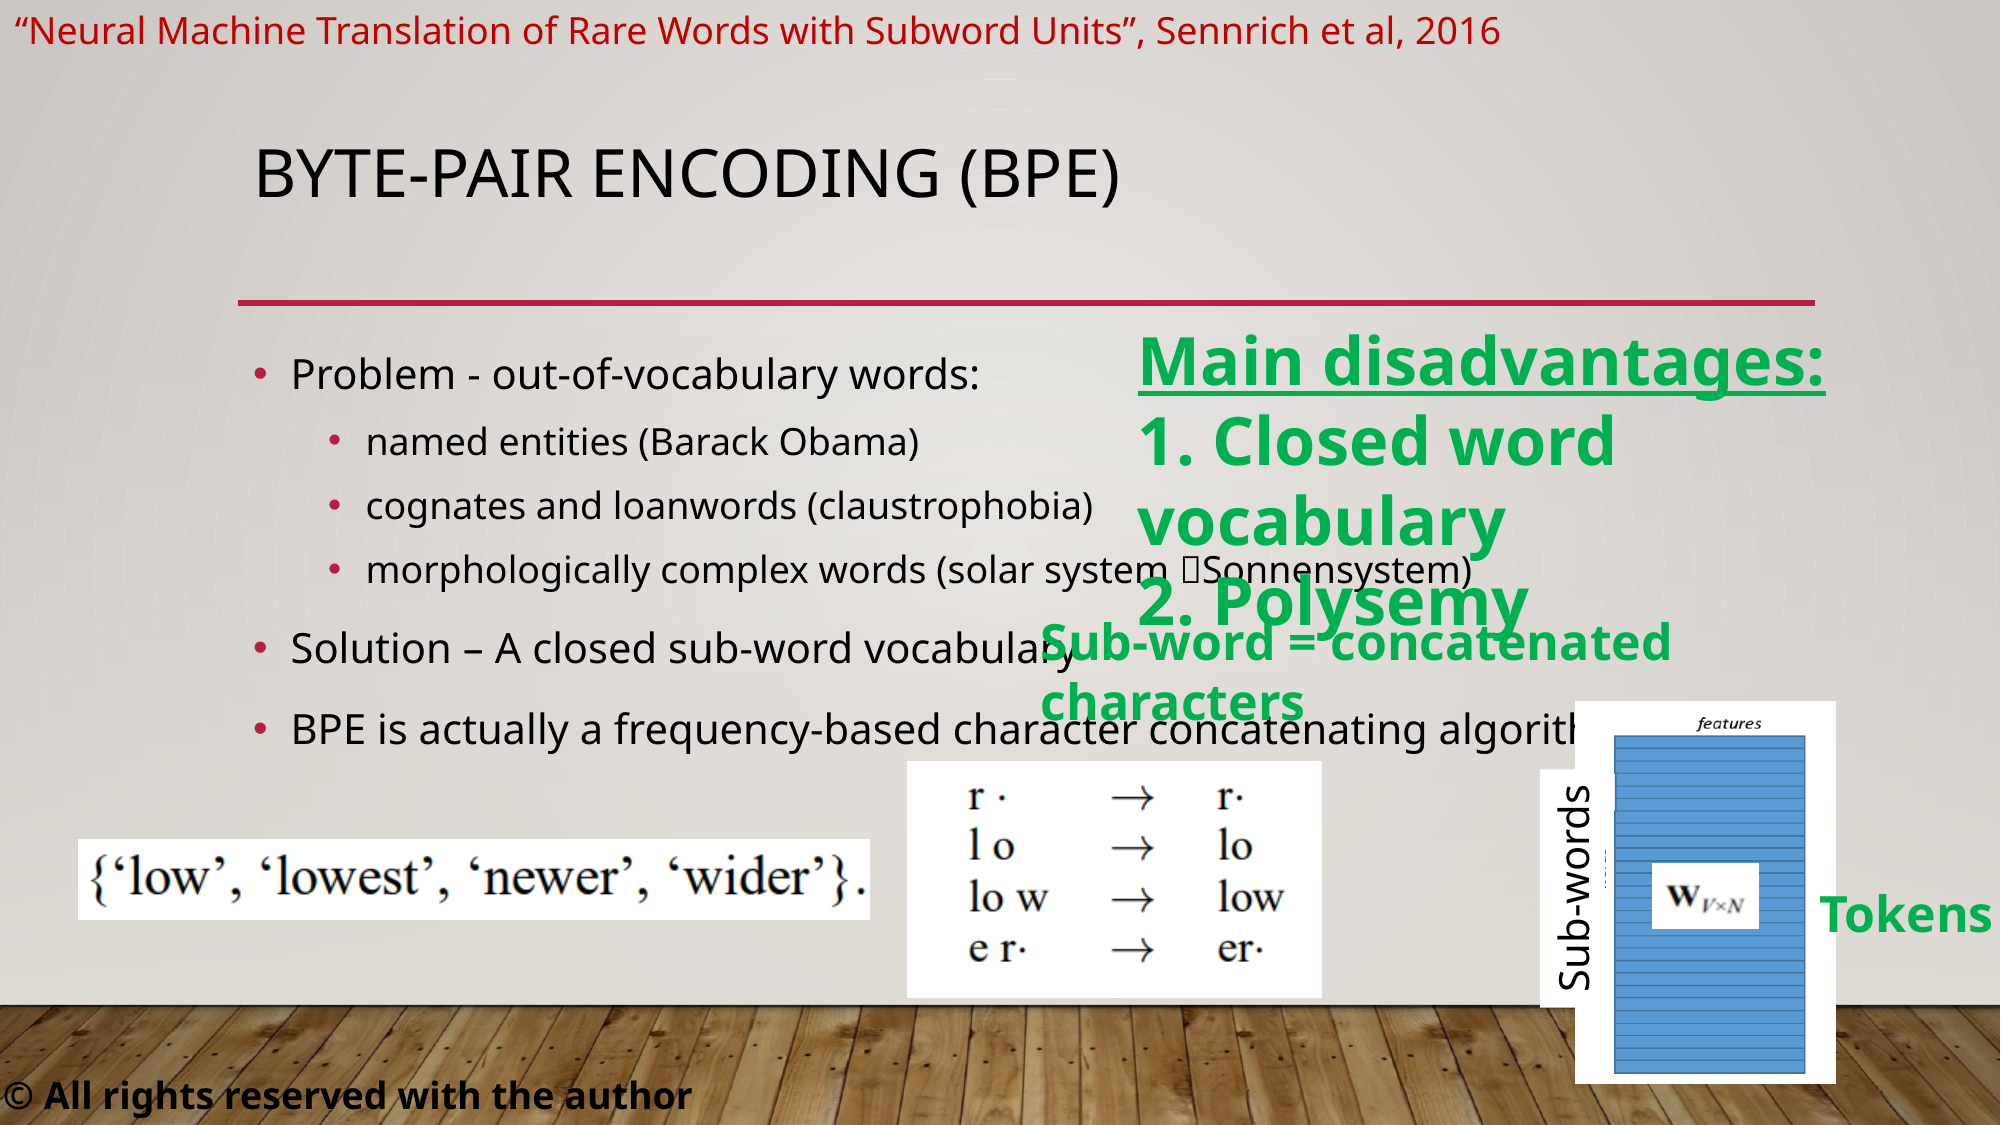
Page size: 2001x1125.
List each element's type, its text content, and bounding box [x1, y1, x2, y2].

text_box Sub-word = concatenated characters [1025, 602, 1963, 738]
picture [907, 761, 1322, 998]
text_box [1574, 701, 1836, 1084]
picture [0, 1005, 2000, 1125]
title Byte-pair encoding (BPE) [238, 131, 1814, 305]
picture [78, 839, 870, 920]
text_box Sub-words [1539, 769, 1574, 1008]
list Problem - out-of-vocabulary words: named entities (Barack Obama) cognates and loanwords (claustrophobia) morphologically complex words (solar system Sonnensystem) Solution – A closed sub-word vocabulary BPE is actually a frequency-based character concatenating algorithm [238, 330, 1574, 897]
text_box © All rights reserved with the author [0, 1064, 709, 1125]
text_box Tokens [1836, 874, 2000, 950]
text_box Main disadvantages: 1. Closed word vocabulary 2. Polysemy [1123, 311, 1996, 647]
text_box “Neural Machine Translation of Rare Words with Subword Units”, Sennrich et al, 2016 [0, 0, 1644, 60]
